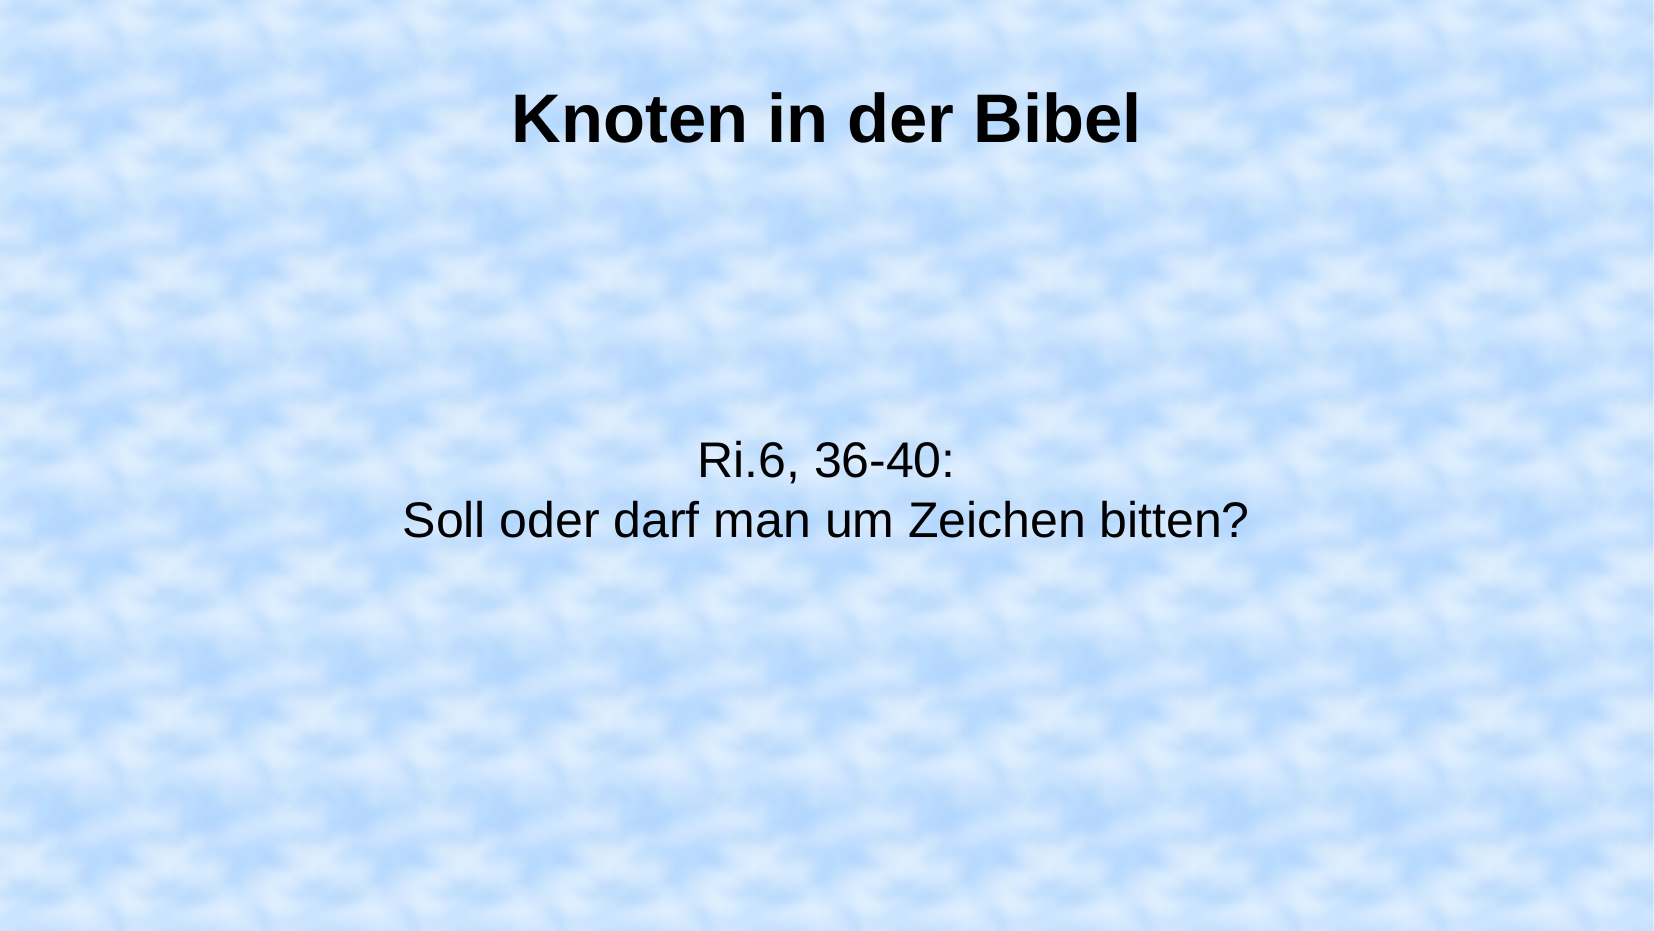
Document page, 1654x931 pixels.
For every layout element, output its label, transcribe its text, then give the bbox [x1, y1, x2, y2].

text_box Knoten in der Bibel [82, 36, 1571, 193]
picture [0, 0, 1654, 931]
text_box Ri.6, 36-40: Soll oder darf man um Zeichen bitten? [82, 217, 1571, 757]
